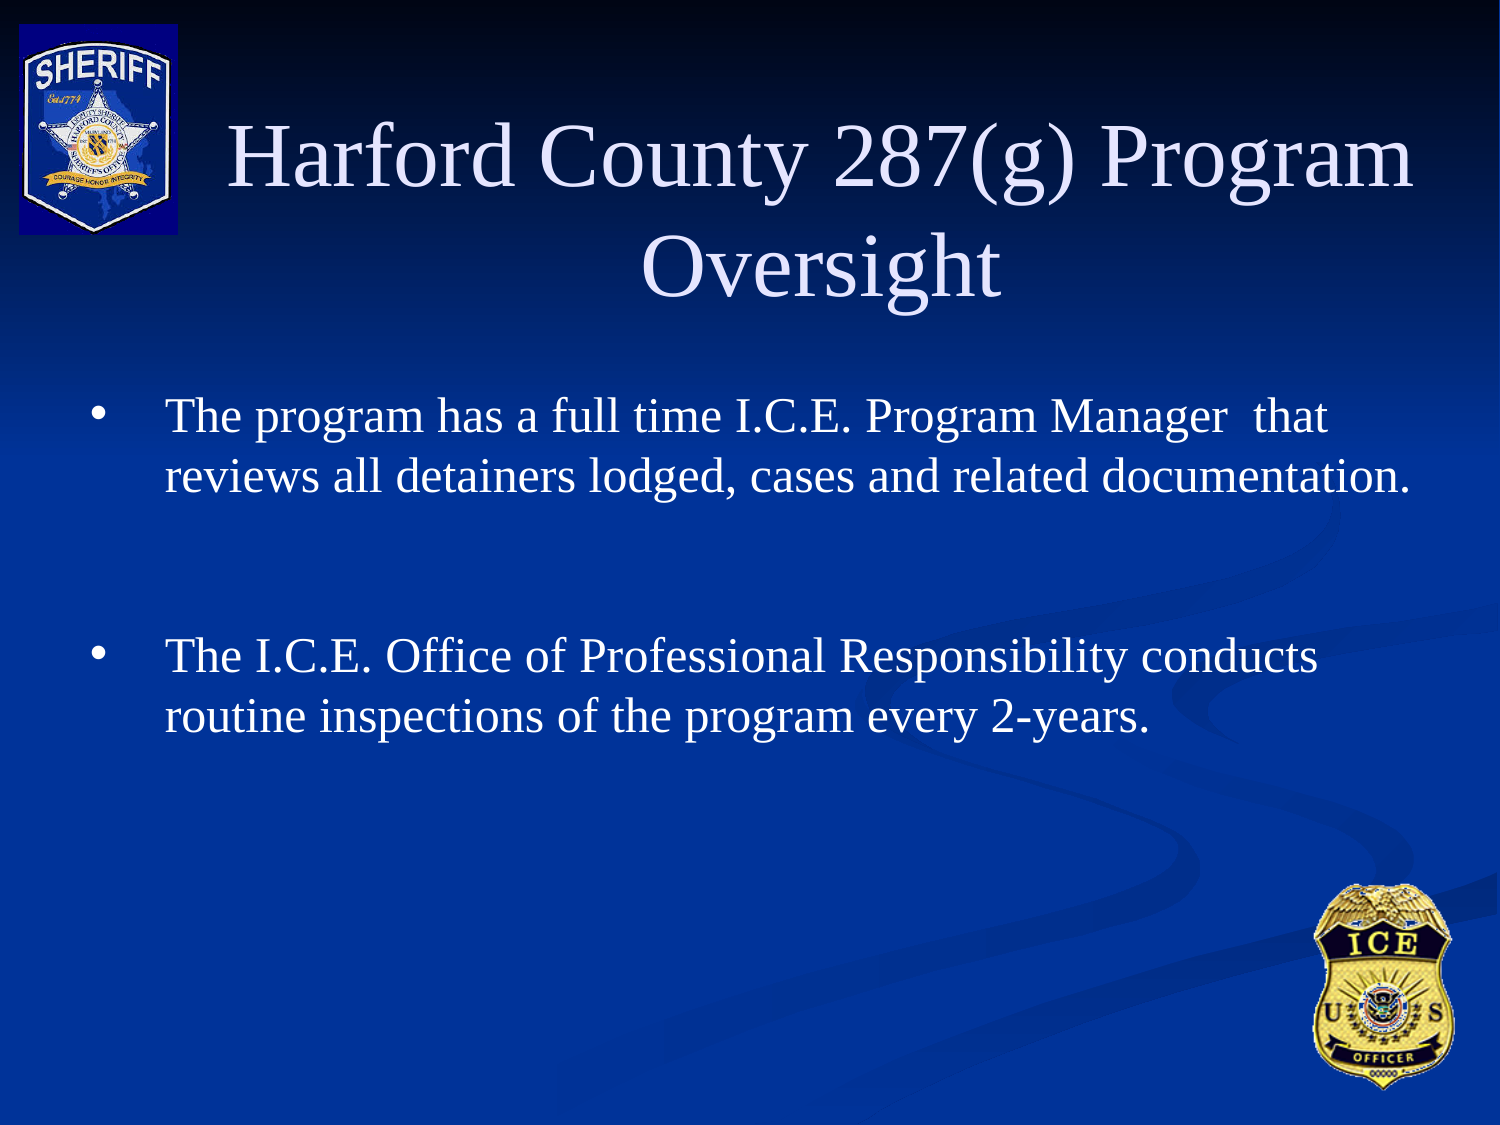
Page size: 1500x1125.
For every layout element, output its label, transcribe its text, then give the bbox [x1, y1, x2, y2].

text_box [0, 0, 188, 1125]
text_box The program has a full time I.C.E. Program Manager that reviews all detainers lodged, cases and related documentation. The I.C.E. Office of Professional Responsibility conducts routine inspections of the program every 2-years. [75, 374, 1463, 750]
picture [1302, 879, 1463, 1093]
picture [19, 24, 179, 236]
title Harford County 287(g) Program Oversight [184, 87, 1460, 325]
